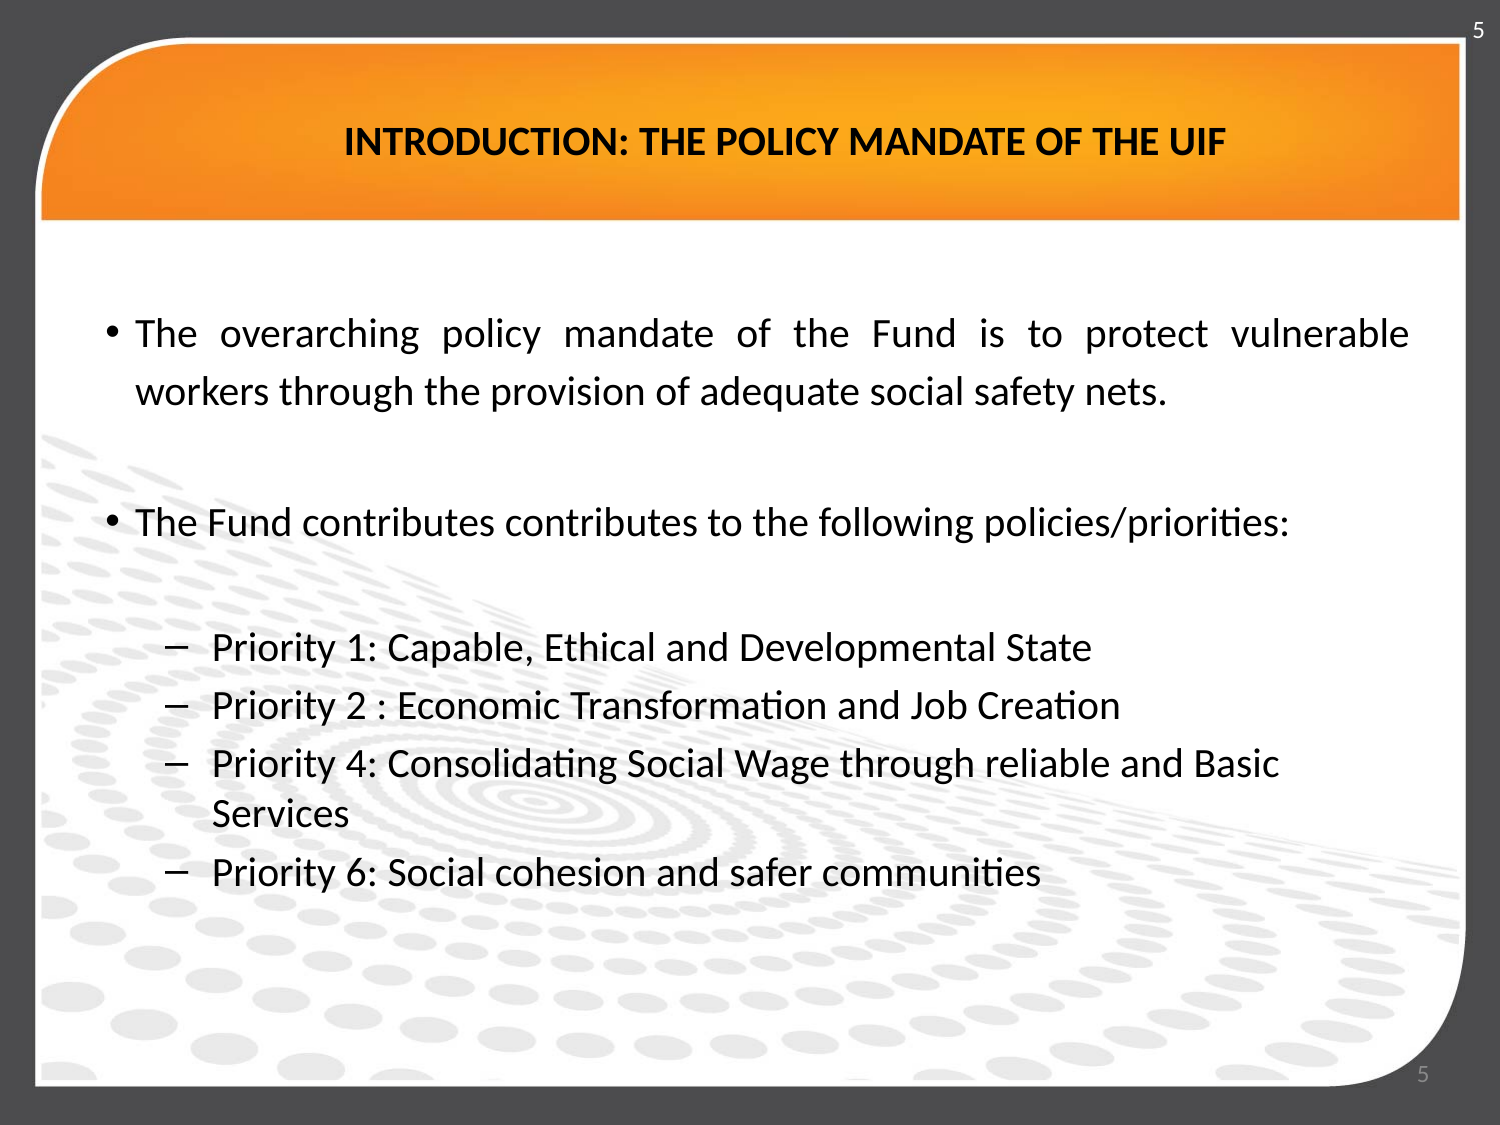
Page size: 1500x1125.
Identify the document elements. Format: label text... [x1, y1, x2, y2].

text_box 5 [1149, 0, 1500, 59]
title INTRODUCTION: THE POLICY MANDATE OF THE UIF [110, 45, 1461, 233]
picture [0, 0, 1500, 1125]
slide_number 5 [1094, 1042, 1445, 1103]
list The overarching policy mandate of the Fund is to protect vulnerable workers through the provision of adequate social safety nets. The Fund contributes contributes to the following policies/priorities: Priority 1: Capable, Ethical and Developmental State Priority 2 : Economic Transformation and Job Creation Priority 4: Consolidating Social Wage through reliable and Basic Services Priority 6: Social cohesion and safer communities [75, 232, 1425, 1068]
